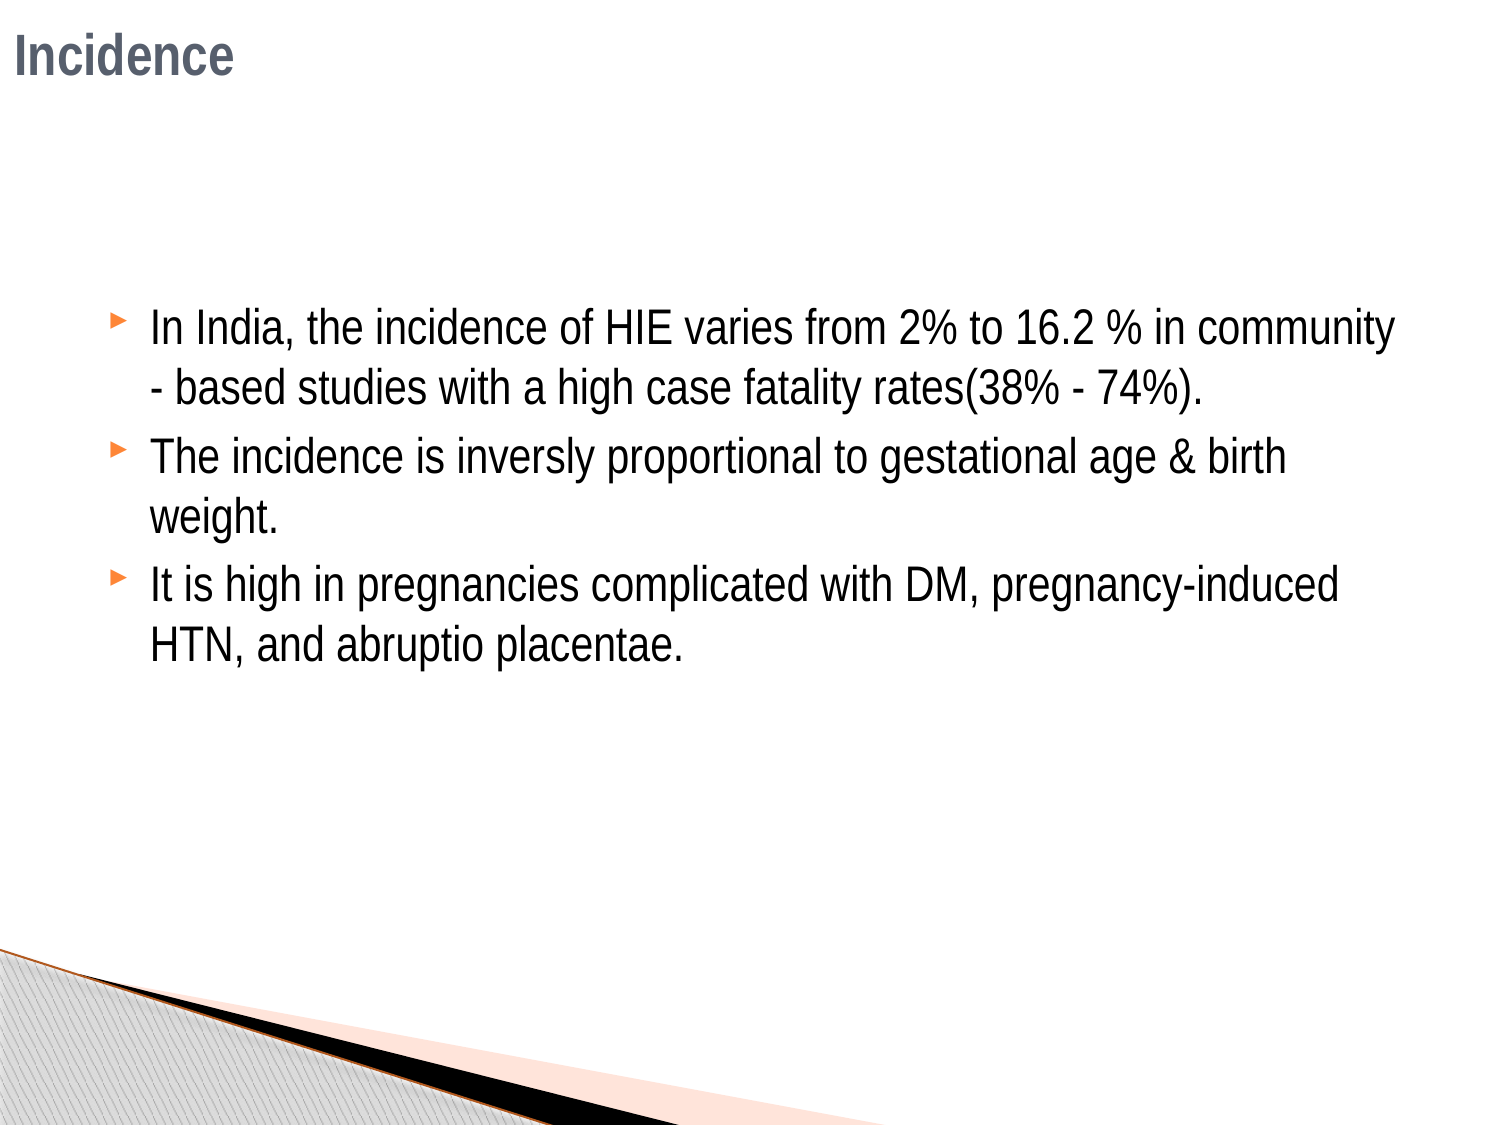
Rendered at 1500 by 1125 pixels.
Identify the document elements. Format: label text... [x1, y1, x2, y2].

title Incidence [0, 0, 475, 105]
list In India, the incidence of HIE varies from 2% to 16.2 % in community - based studies with a high case fatality rates(38% - 74%). The incidence is inversly proportional to gestational age & birth weight. It is high in pregnancies complicated with DM, pregnancy-induced HTN, and abruptio placentae. [75, 287, 1425, 775]
